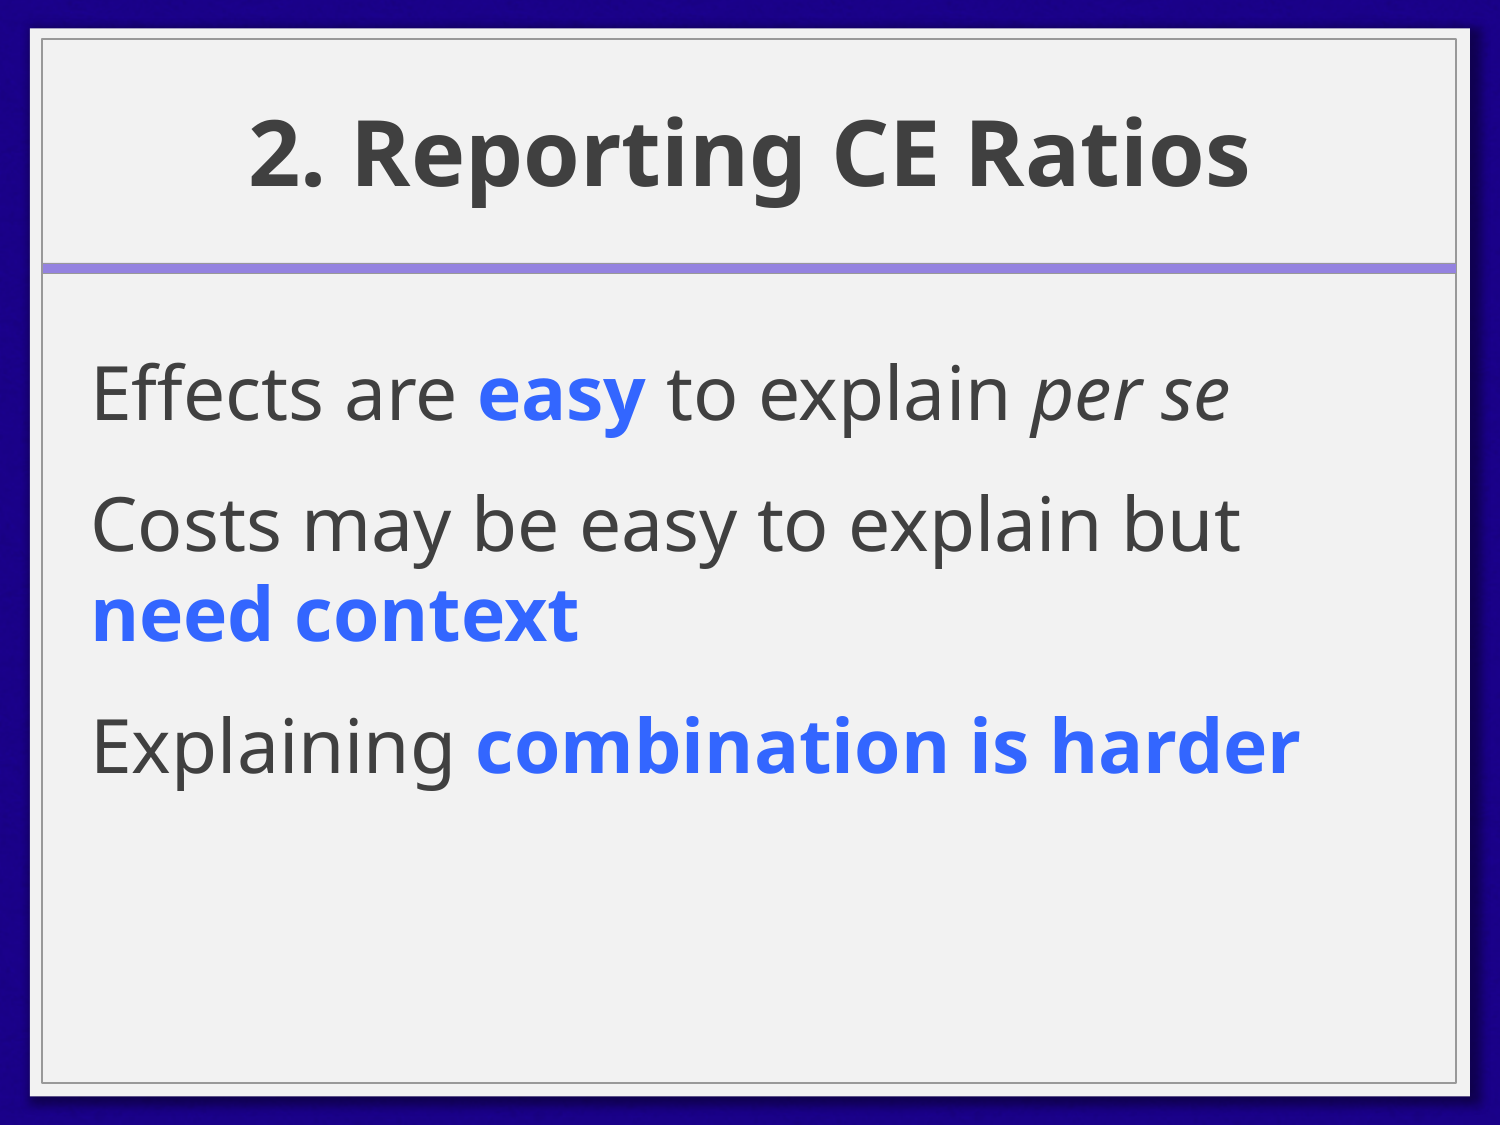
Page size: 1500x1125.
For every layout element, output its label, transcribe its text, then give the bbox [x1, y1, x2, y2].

list Effects are easy to explain per se Costs may be easy to explain but need context Explaining combination is harder [75, 337, 1425, 1088]
title 2. Reporting CE Ratios [147, 40, 1353, 260]
